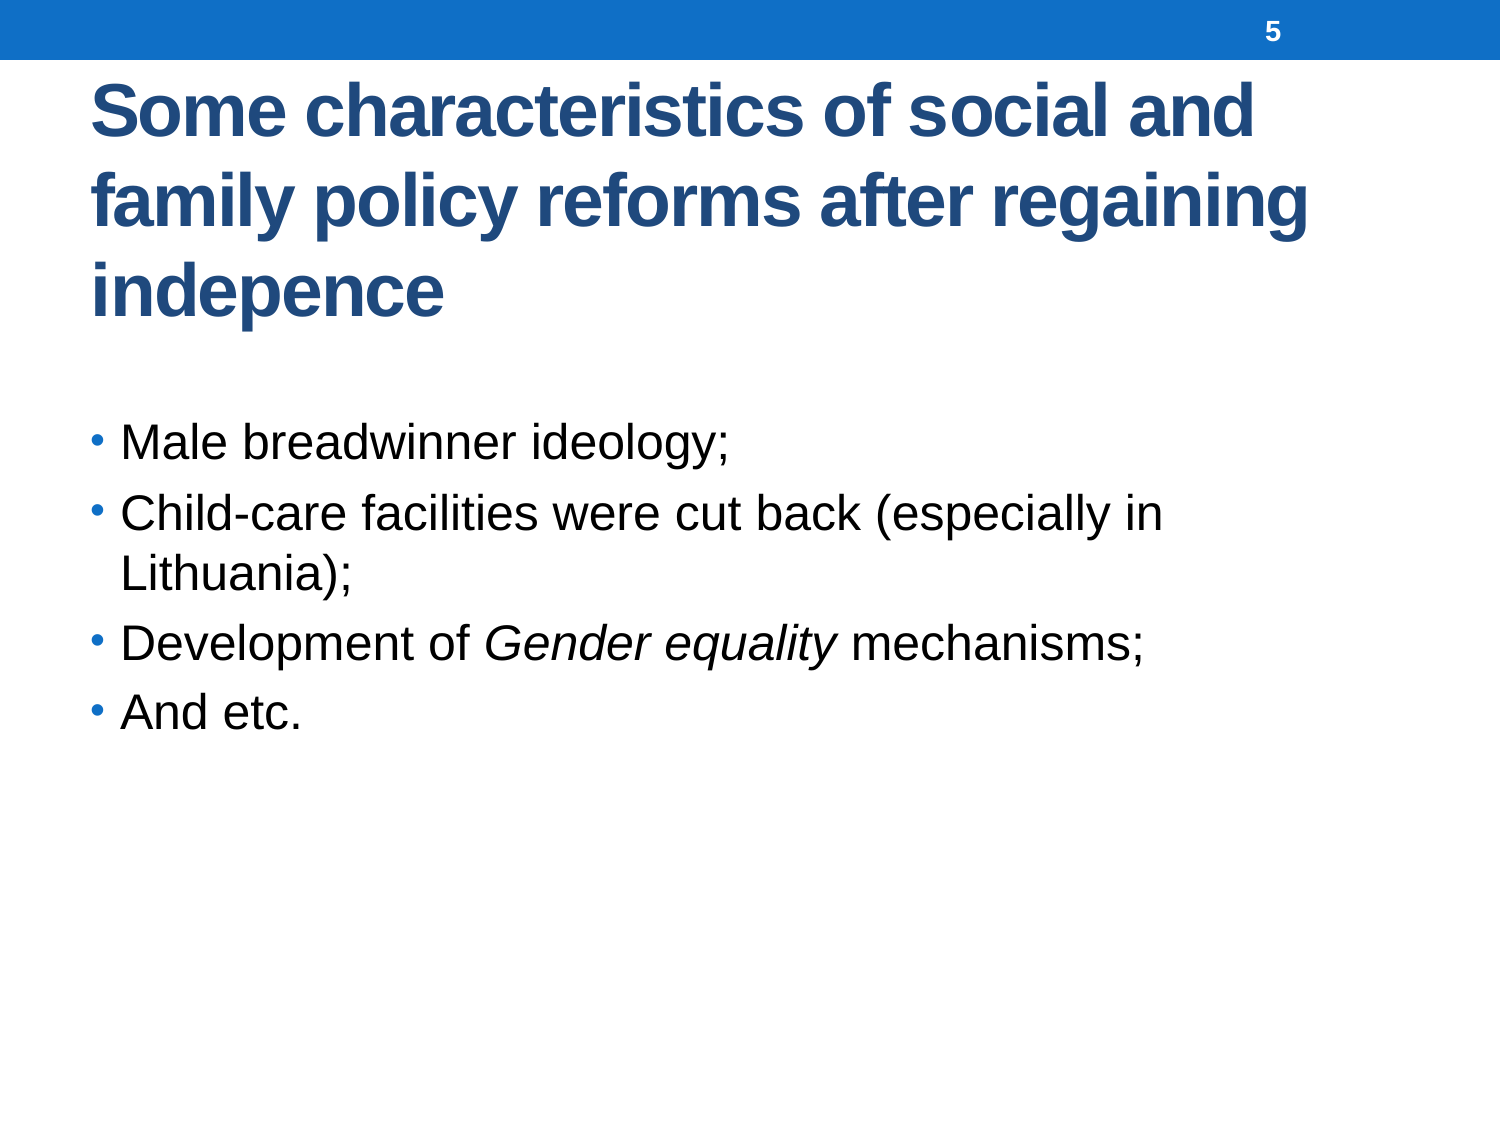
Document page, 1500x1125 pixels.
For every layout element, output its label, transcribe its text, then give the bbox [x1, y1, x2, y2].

slide_number 5 [1250, 3, 1425, 57]
title Some characteristics of social and family policy reforms after regaining indepence [75, 114, 1425, 262]
list Male breadwinner ideology; Child-care facilities were cut back (especially in Lithuania); Development of Gender equality mechanisms; And etc. [75, 262, 1425, 1063]
